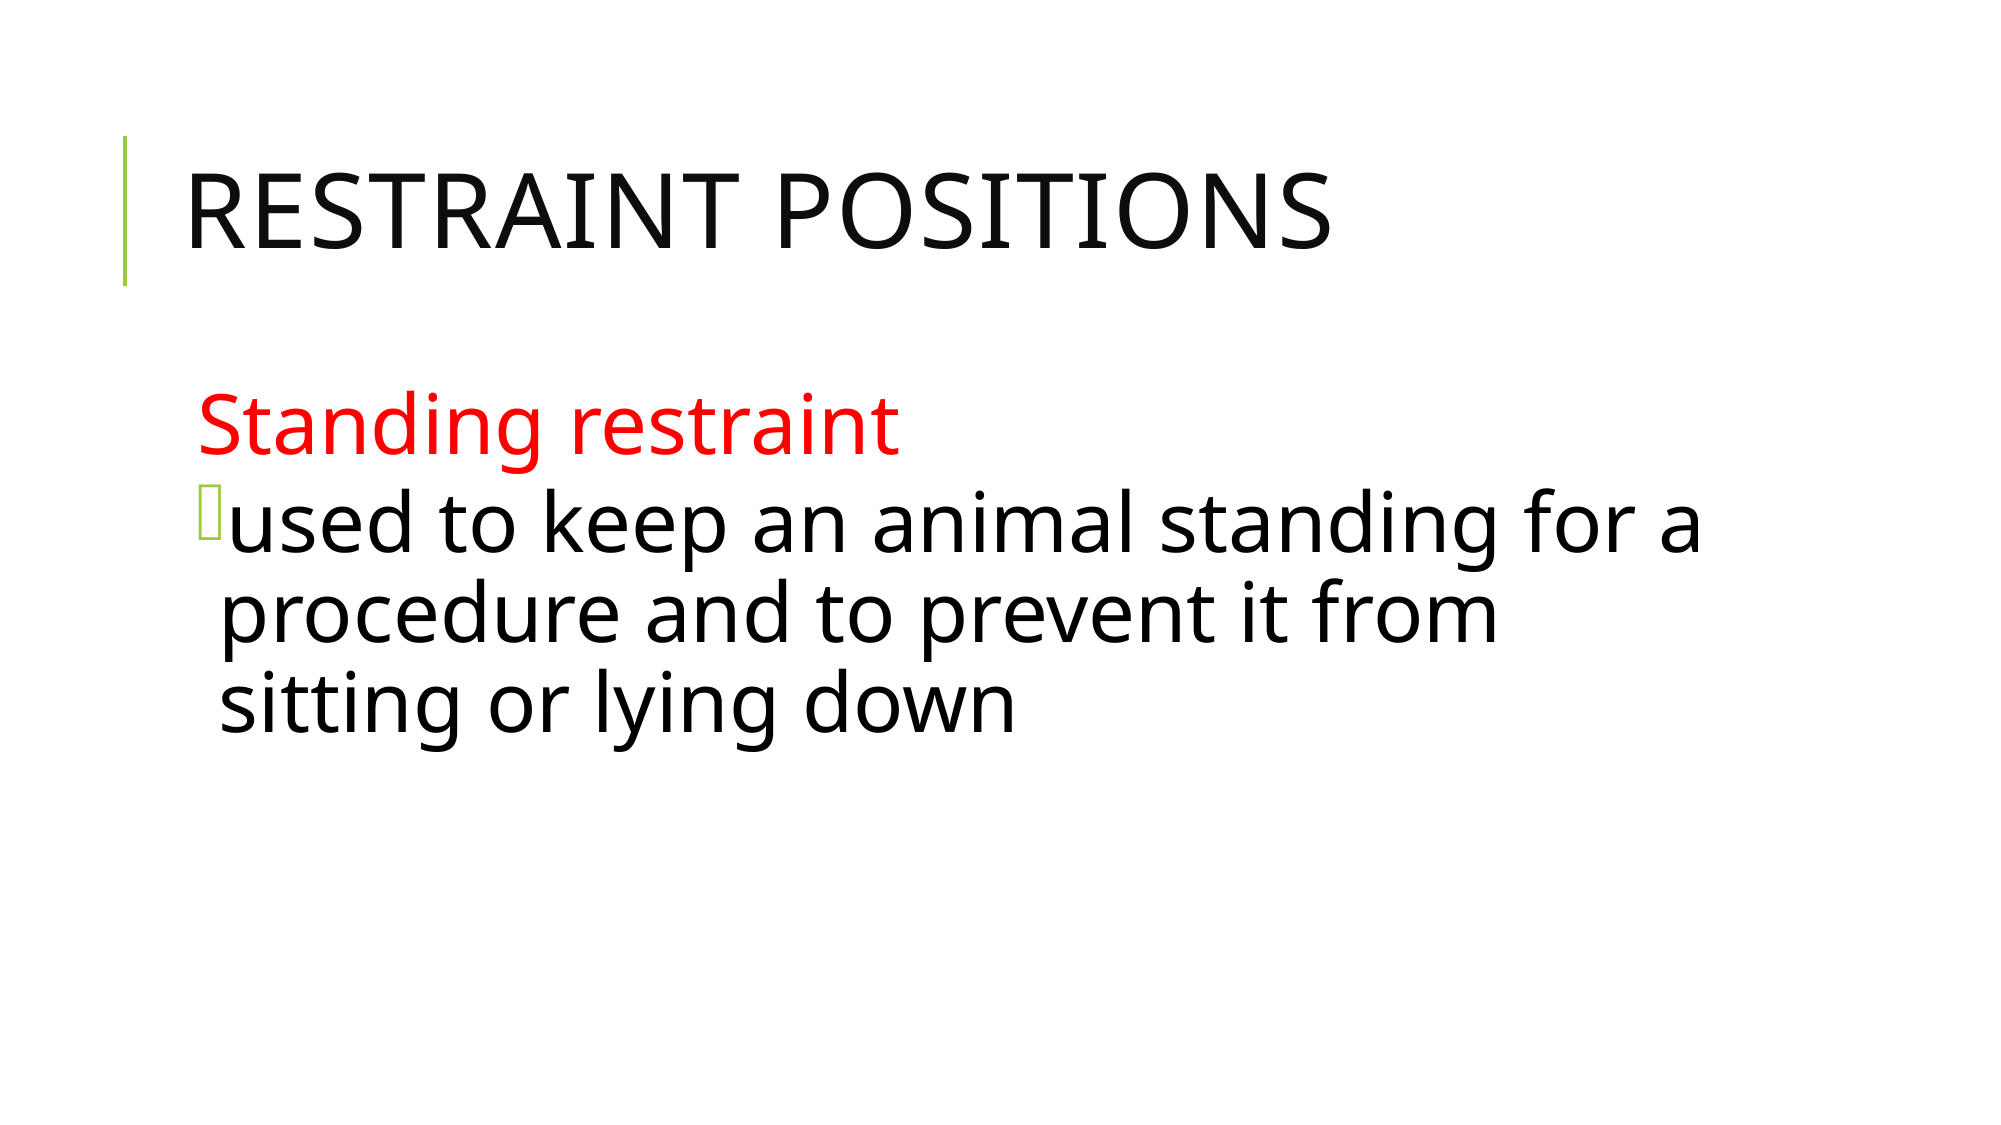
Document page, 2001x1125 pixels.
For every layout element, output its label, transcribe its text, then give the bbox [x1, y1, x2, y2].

list Standing restraint used to keep an animal standing for a procedure and to prevent it from sitting or lying down [168, 375, 1763, 1035]
title Restraint Positions [168, 96, 1763, 342]
